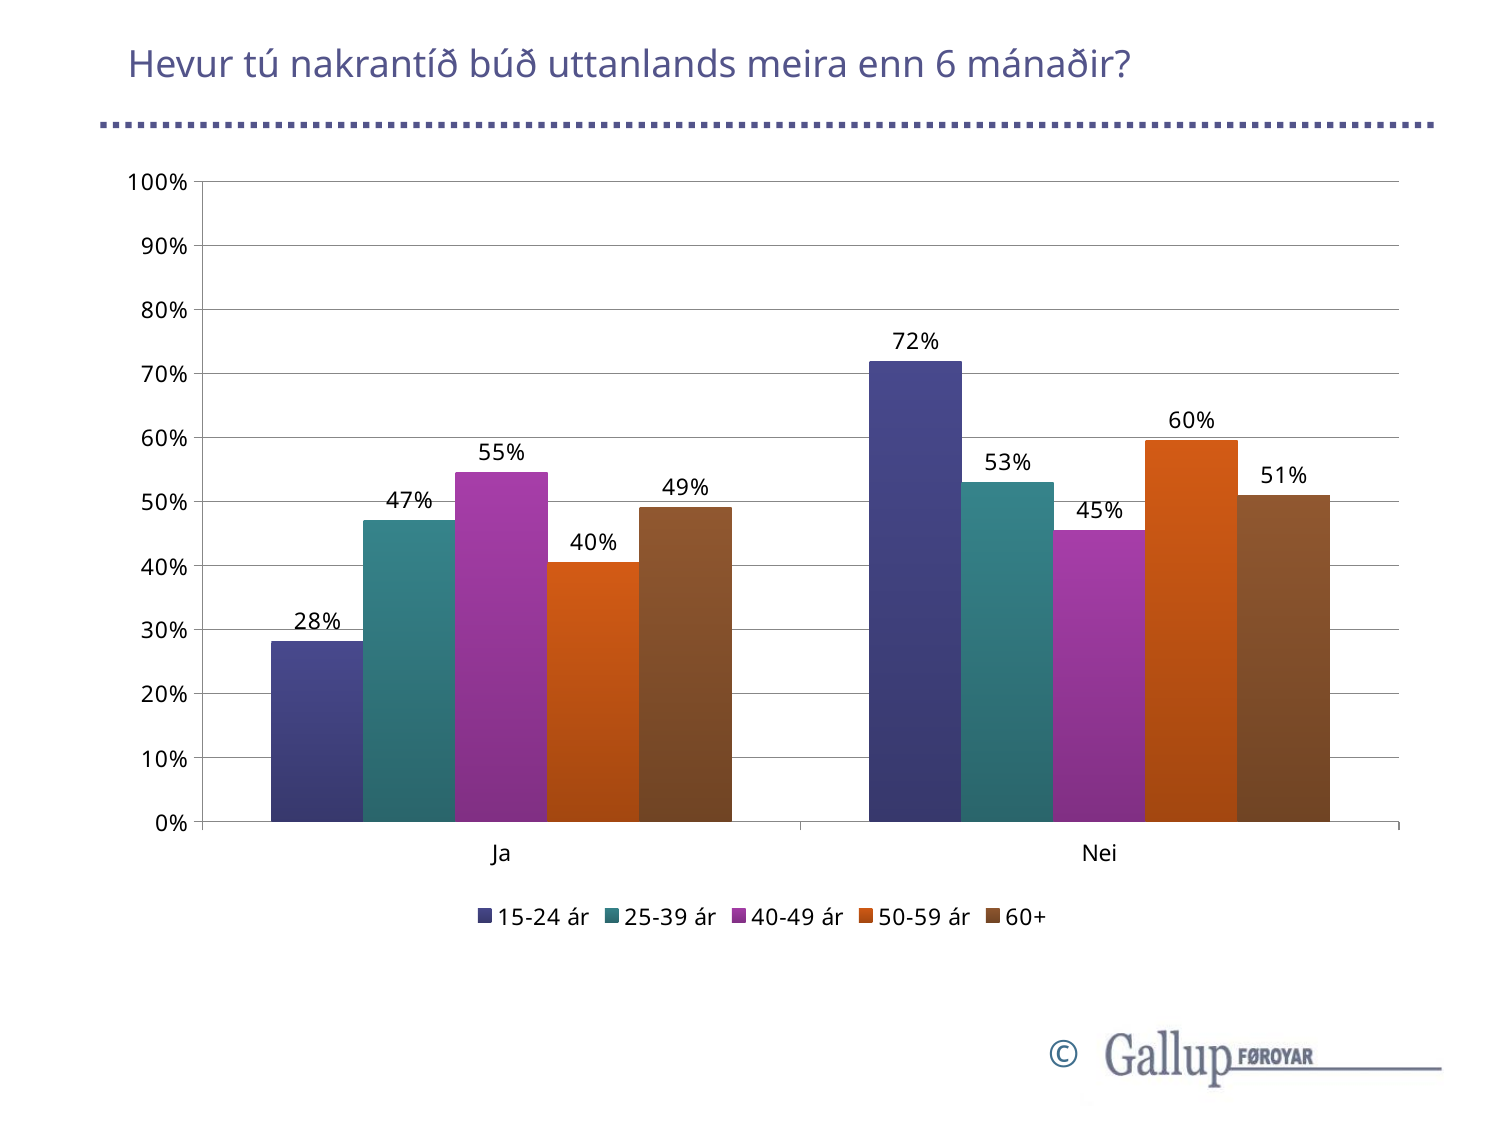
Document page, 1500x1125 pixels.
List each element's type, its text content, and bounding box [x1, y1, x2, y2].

title Hevur tú nakrantíð búð uttanlands meira enn 6 mánaðir? [112, 12, 1439, 113]
chart [100, 149, 1426, 938]
picture [1080, 999, 1444, 1106]
